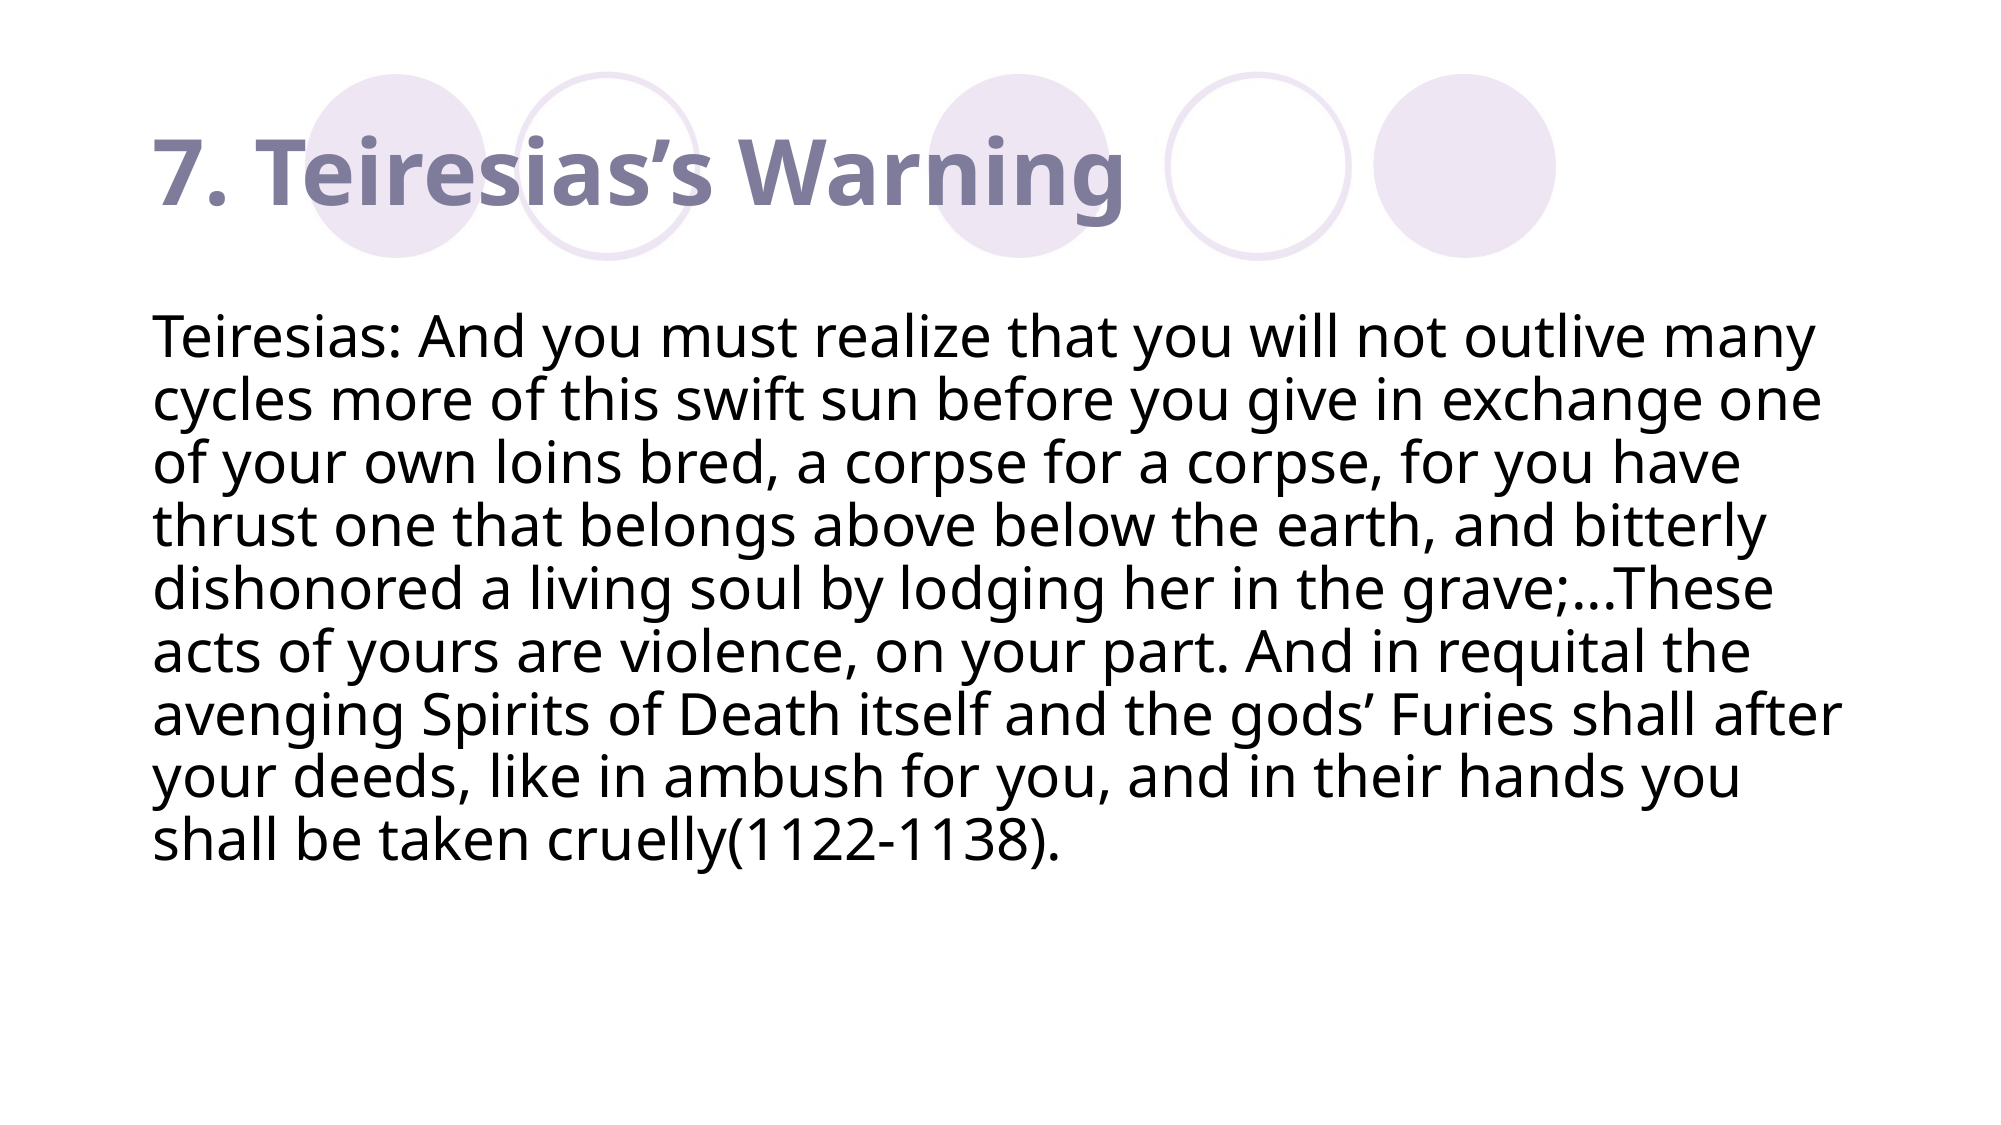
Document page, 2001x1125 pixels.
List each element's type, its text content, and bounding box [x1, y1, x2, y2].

list Teiresias: And you must realize that you will not outlive many cycles more of this swift sun before you give in exchange one of your own loins bred, a corpse for a corpse, for you have thrust one that belongs above below the earth, and bitterly dishonored a living soul by lodging her in the grave;...These acts of yours are violence, on your part. And in requital the avenging Spirits of Death itself and the gods’ Furies shall after your deeds, like in ambush for you, and in their hands you shall be taken cruelly(1122-1138). [137, 299, 1863, 1014]
title 7. Teiresias’s Warning [137, 59, 1863, 278]
